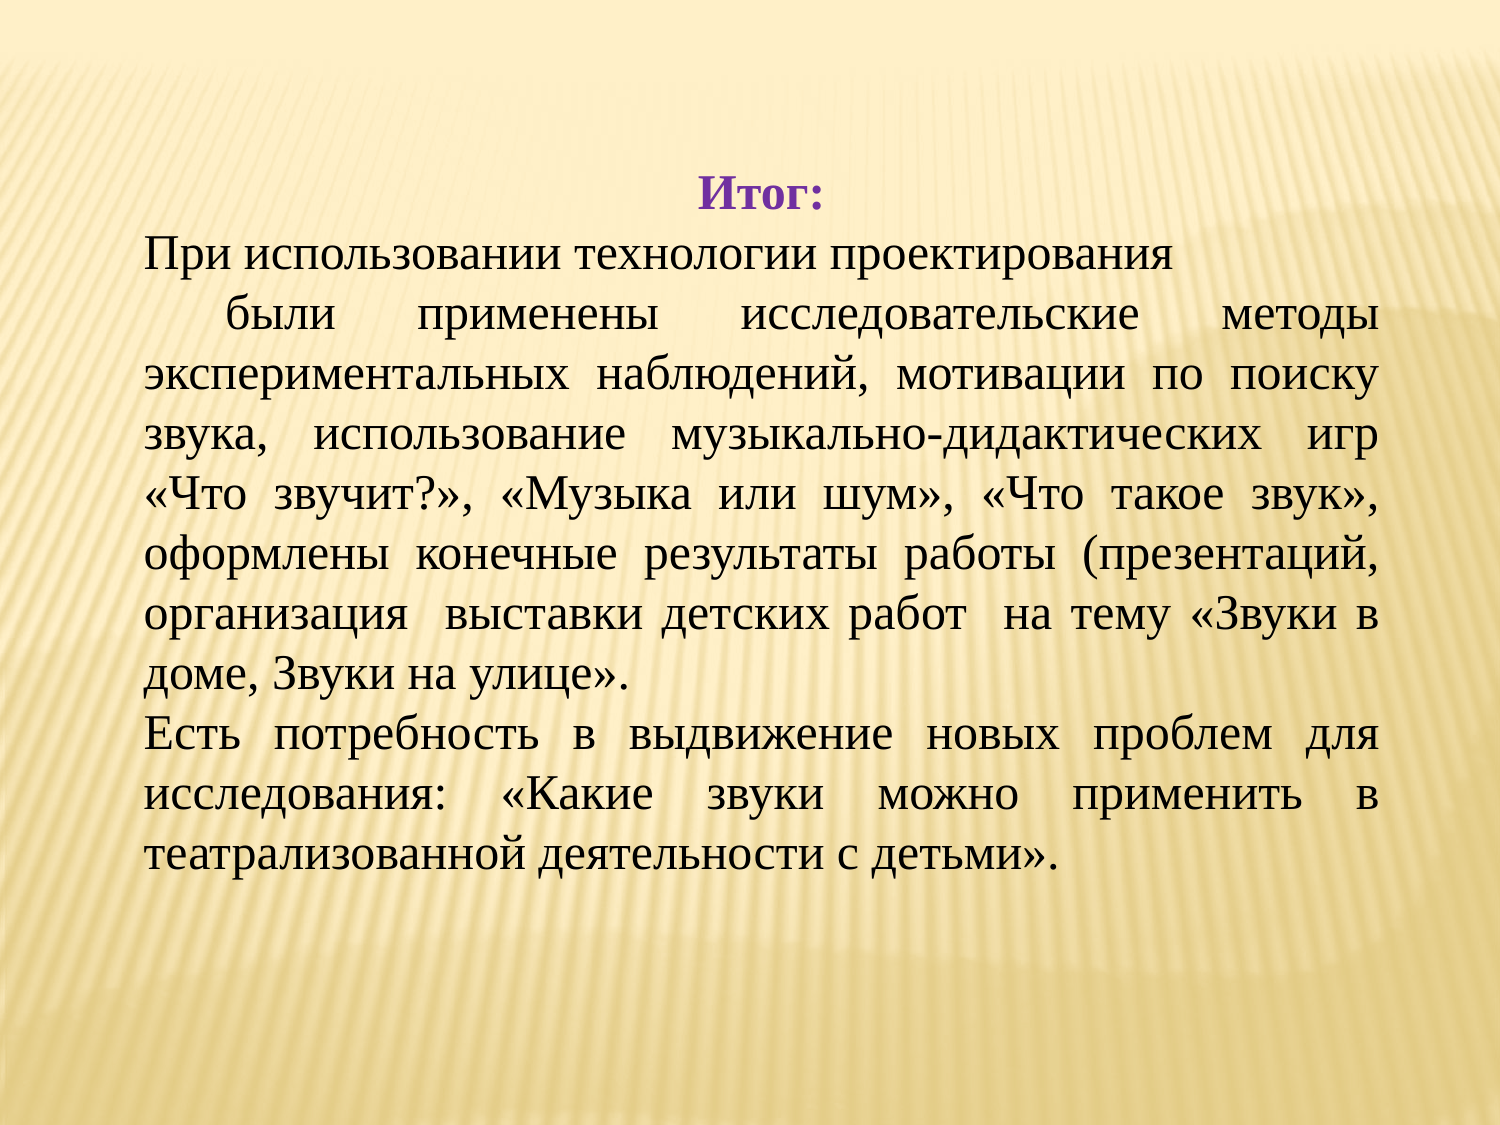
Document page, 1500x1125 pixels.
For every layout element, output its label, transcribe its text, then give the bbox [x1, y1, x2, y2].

text_box Итог: При использовании технологии проектирования были применены исследовательские методы экспериментальных наблюдений, мотивации по поиску звука, использование музыкально-дидактических игр «Что звучит?», «Музыка или шум», «Что такое звук», оформлены конечные результаты работы (презентаций, организация выставки детских работ на тему «Звуки в доме, Звуки на улице». Есть потребность в выдвижение новых проблем для исследования: «Какие звуки можно применить в театрализованной деятельности с детьми». [128, 152, 1395, 948]
